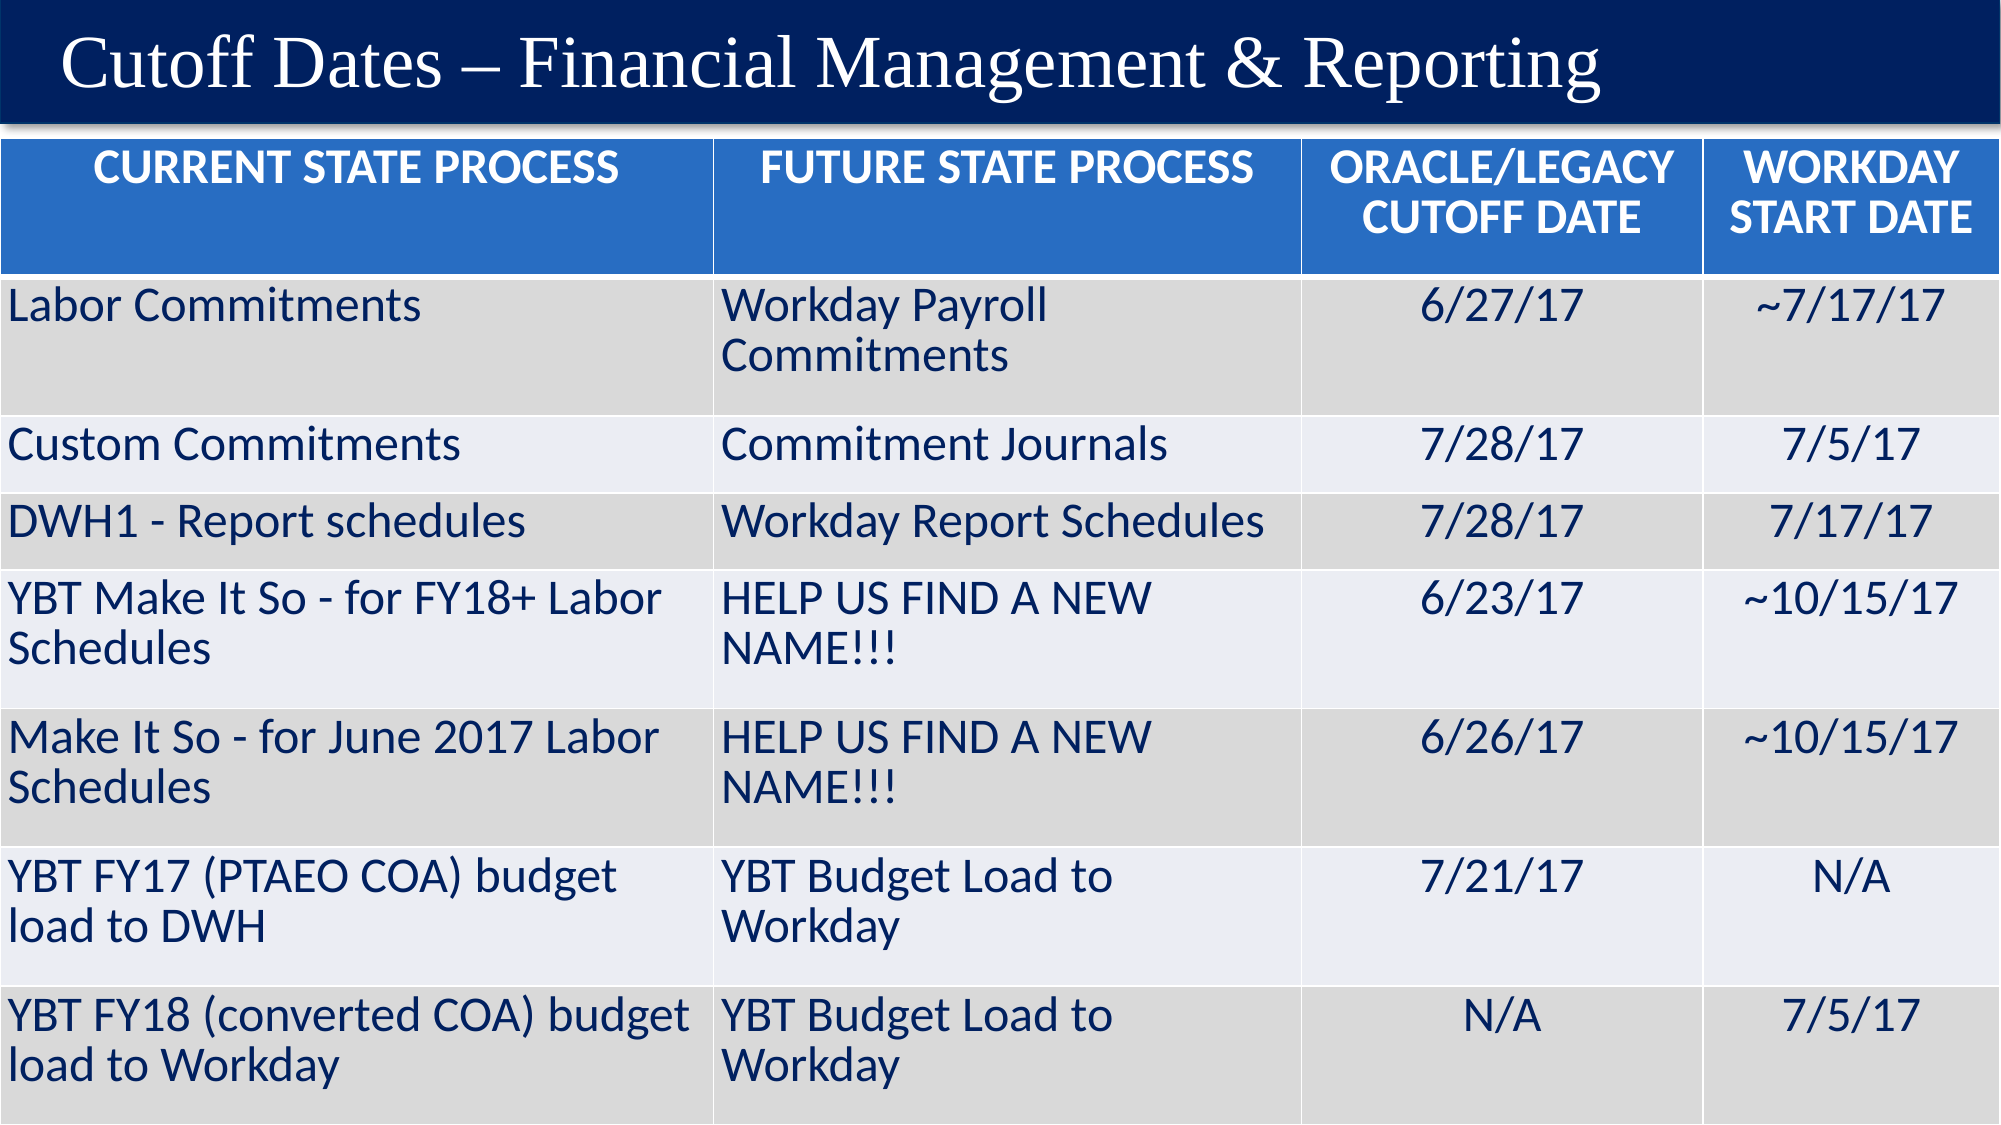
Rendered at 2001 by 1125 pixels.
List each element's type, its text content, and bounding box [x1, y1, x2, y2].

table_cell Custom Commitments [1, 417, 713, 492]
table_cell Workday Report Schedules [714, 494, 1301, 569]
table_cell YBT FY17 (PTAEO COA) budget load to DWH [1, 848, 713, 985]
table_cell 6/26/17 [1302, 709, 1702, 846]
table_cell N/A [1704, 848, 1999, 985]
table_cell Make It So - for June 2017 Labor Schedules [1, 709, 713, 846]
table_cell YBT FY18 (converted COA) budget load to Workday [1, 987, 713, 1124]
table_cell ~10/15/17 [1704, 709, 1999, 846]
table_cell Workday Payroll Commitments [714, 280, 1301, 415]
table_cell YBT Budget Load to Workday [714, 987, 1301, 1124]
table_header WORKDAY START DATE [1704, 139, 1999, 274]
table_header FUTURE STATE PROCESS [714, 139, 1301, 274]
table_cell HELP US FIND A NEW NAME!!! [714, 571, 1301, 708]
table_header ORACLE/LEGACY CUTOFF DATE [1302, 139, 1702, 274]
table_cell YBT Make It So - for FY18+ Labor Schedules [1, 571, 713, 708]
table_cell ~10/15/17 [1704, 571, 1999, 708]
table_cell YBT Budget Load to Workday [714, 848, 1301, 985]
table_cell HELP US FIND A NEW NAME!!! [714, 709, 1301, 846]
table_cell 7/28/17 [1302, 494, 1702, 569]
title Cutoff Dates – Financial Management & Reporting [45, 7, 1845, 118]
table_header CURRENT STATE PROCESS [1, 139, 713, 274]
table_cell 7/5/17 [1704, 987, 1999, 1124]
table_cell Commitment Journals [714, 417, 1301, 492]
table_cell Labor Commitments [1, 280, 713, 415]
table_cell 7/5/17 [1704, 417, 1999, 492]
table_cell 6/23/17 [1302, 571, 1702, 708]
table_cell 7/17/17 [1704, 494, 1999, 569]
table_cell 7/28/17 [1302, 417, 1702, 492]
table_cell DWH1 - Report schedules [1, 494, 713, 569]
table_cell 6/27/17 [1302, 280, 1702, 415]
table_cell 7/21/17 [1302, 848, 1702, 985]
table_cell N/A [1302, 987, 1702, 1124]
table_cell ~7/17/17 [1704, 280, 1999, 415]
